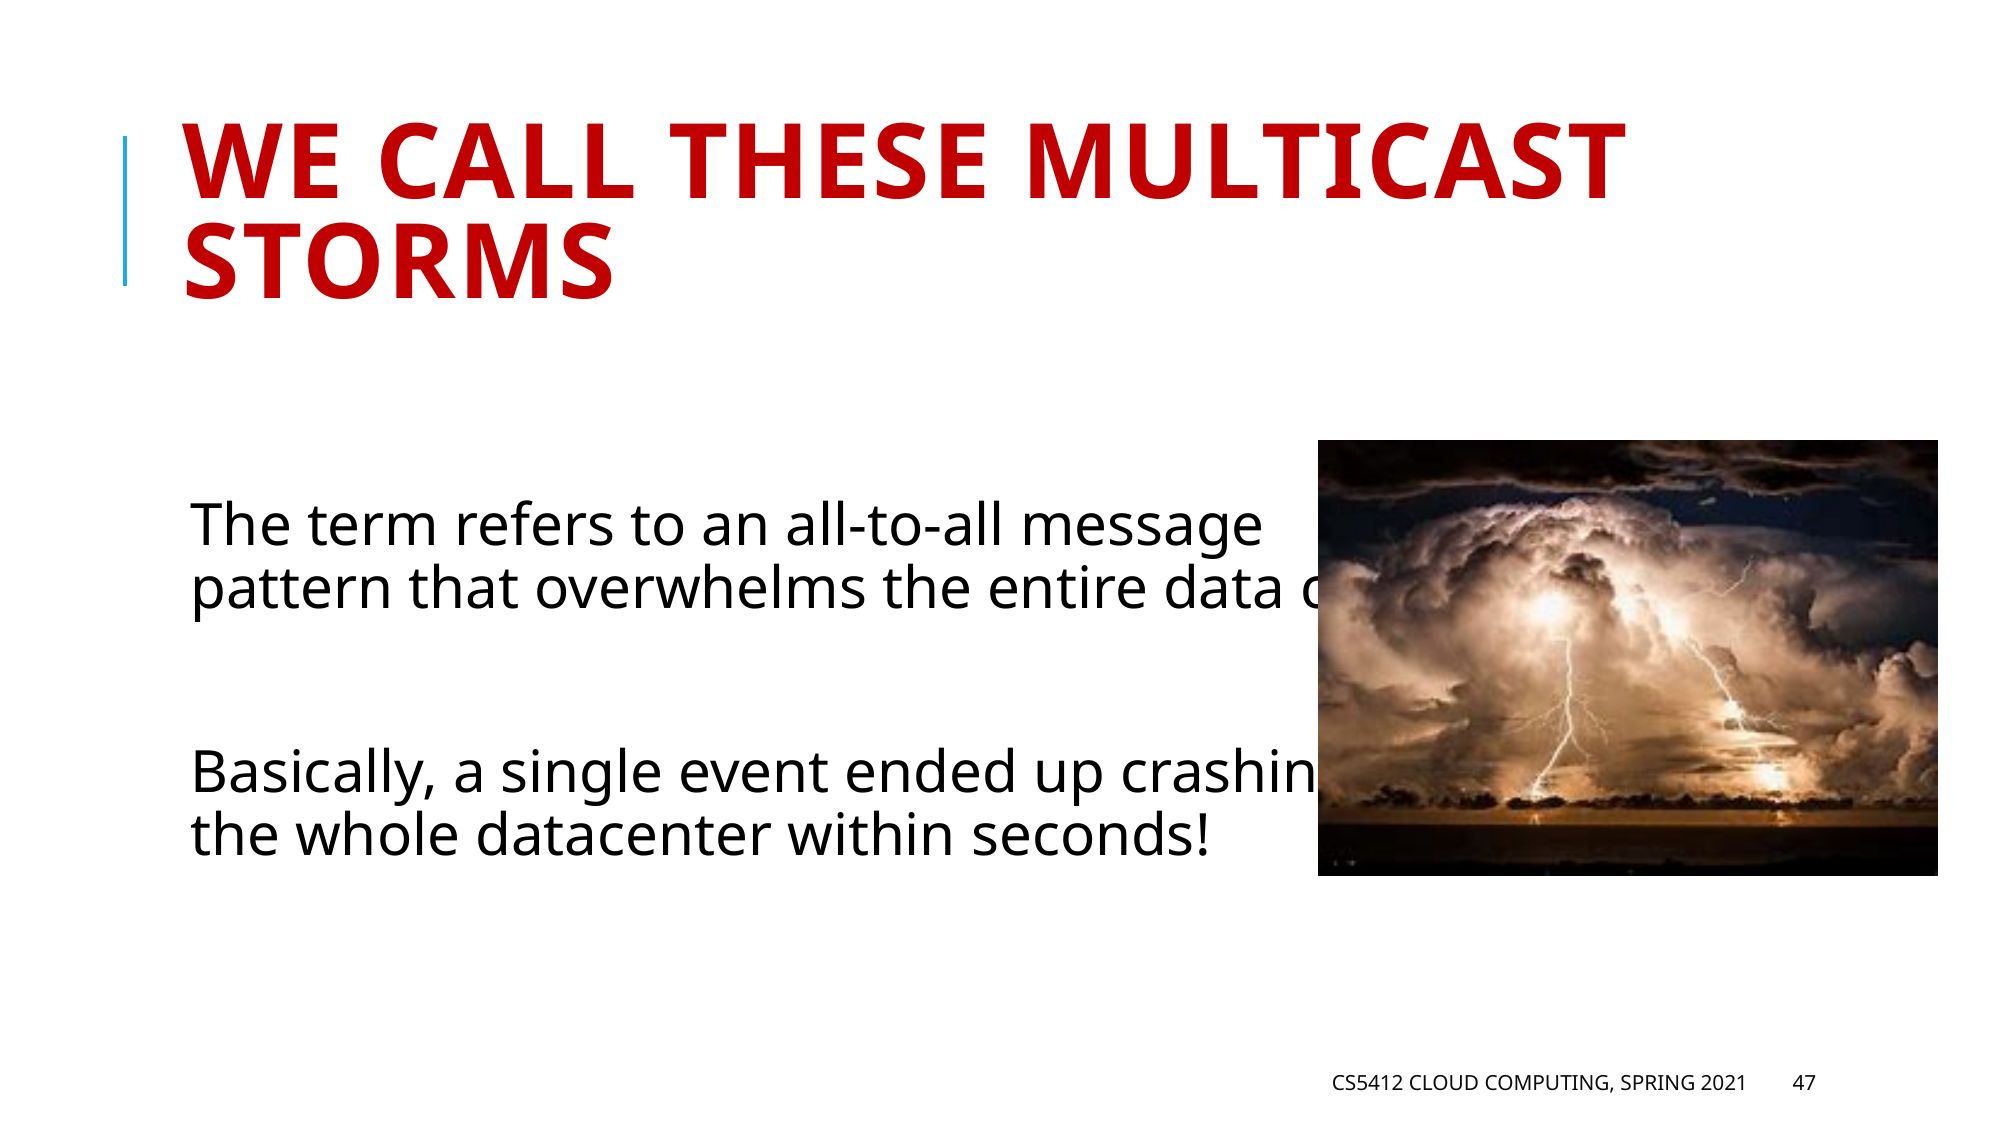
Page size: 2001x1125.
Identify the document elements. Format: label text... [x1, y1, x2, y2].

list The term refers to an all-to-all message pattern that overwhelms the entire data center. Basically, a single event ended up crashing the whole datacenter within seconds! [168, 487, 1938, 1035]
picture [1318, 440, 1938, 876]
footer CS5412 Cloud Computing, Spring 2021 [794, 1061, 1763, 1107]
slide_number 47 [1777, 1061, 1938, 1107]
title We call these multicast storms [168, 96, 1938, 342]
